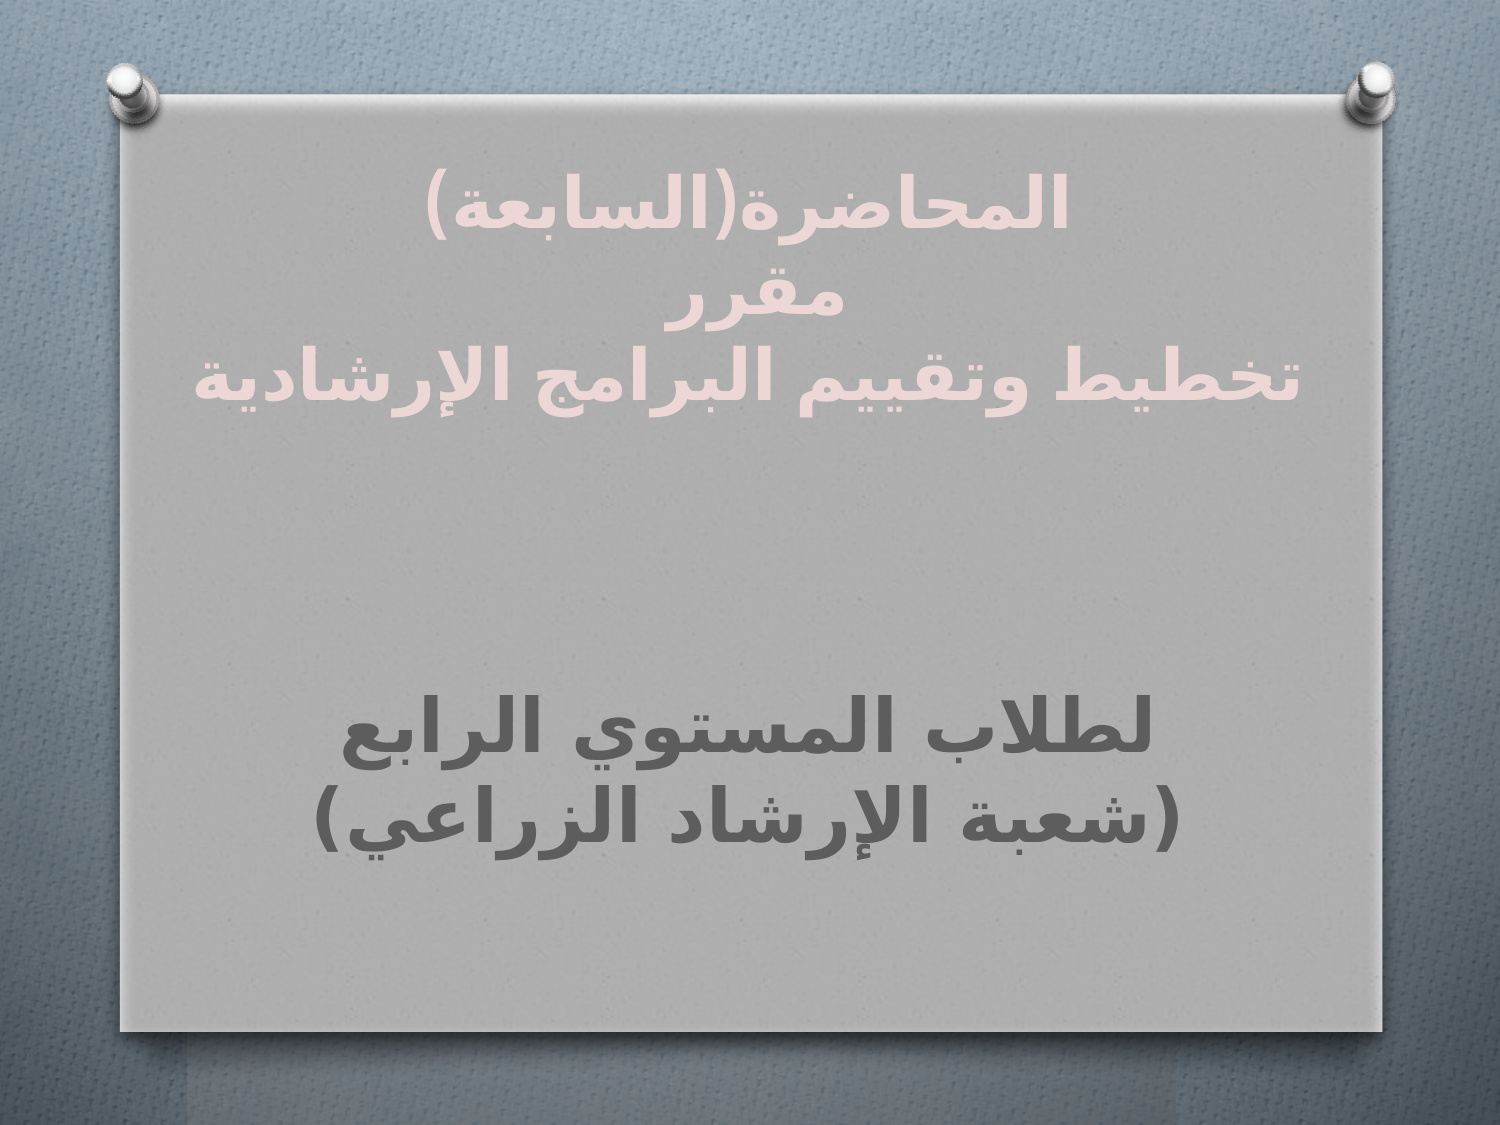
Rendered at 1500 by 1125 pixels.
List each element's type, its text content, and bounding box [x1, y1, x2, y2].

picture [1317, 35, 1439, 156]
title المحاضرة(السابعة) مقرر تخطيط وتقييم البرامج الإرشادية [174, 134, 1323, 438]
picture [75, 29, 198, 153]
list لطلاب المستوي الرابع (شعبة الإرشاد الزراعي) [240, 347, 1257, 939]
